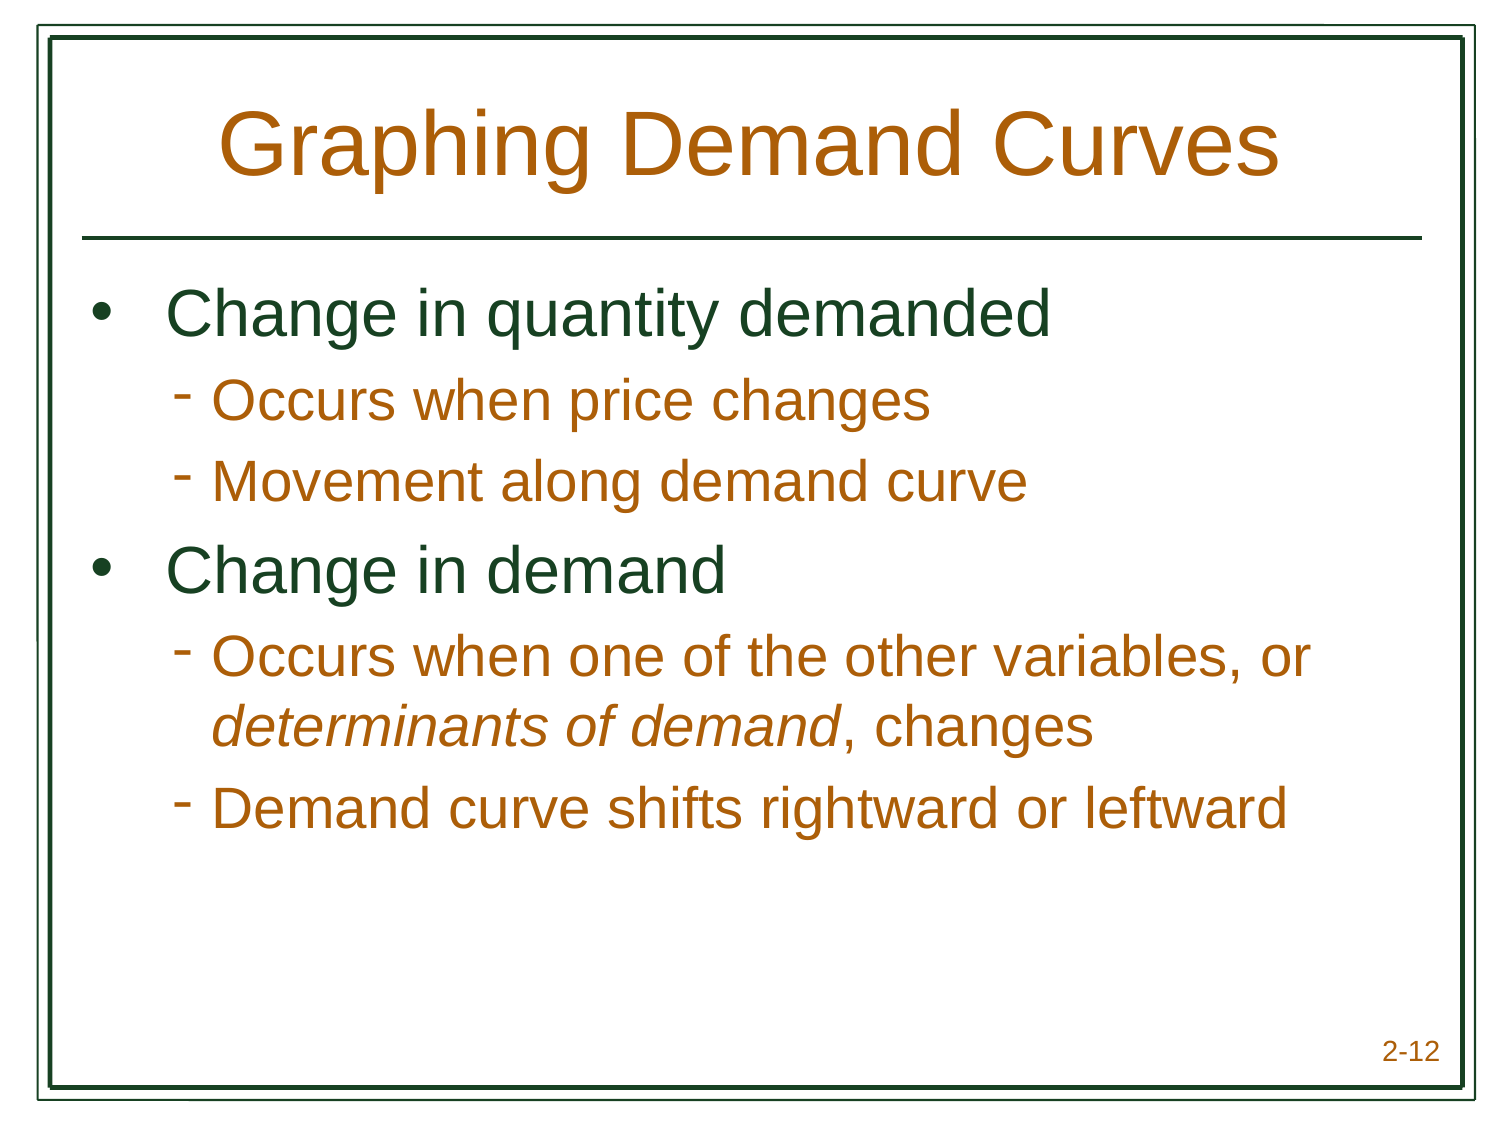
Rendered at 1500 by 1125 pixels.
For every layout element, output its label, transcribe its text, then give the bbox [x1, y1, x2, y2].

title Graphing Demand Curves [74, 44, 1426, 233]
list Change in quantity demanded Occurs when price changes Movement along demand curve Change in demand Occurs when one of the other variables, or determinants of demand, changes Demand curve shifts rightward or leftward [74, 262, 1426, 1006]
